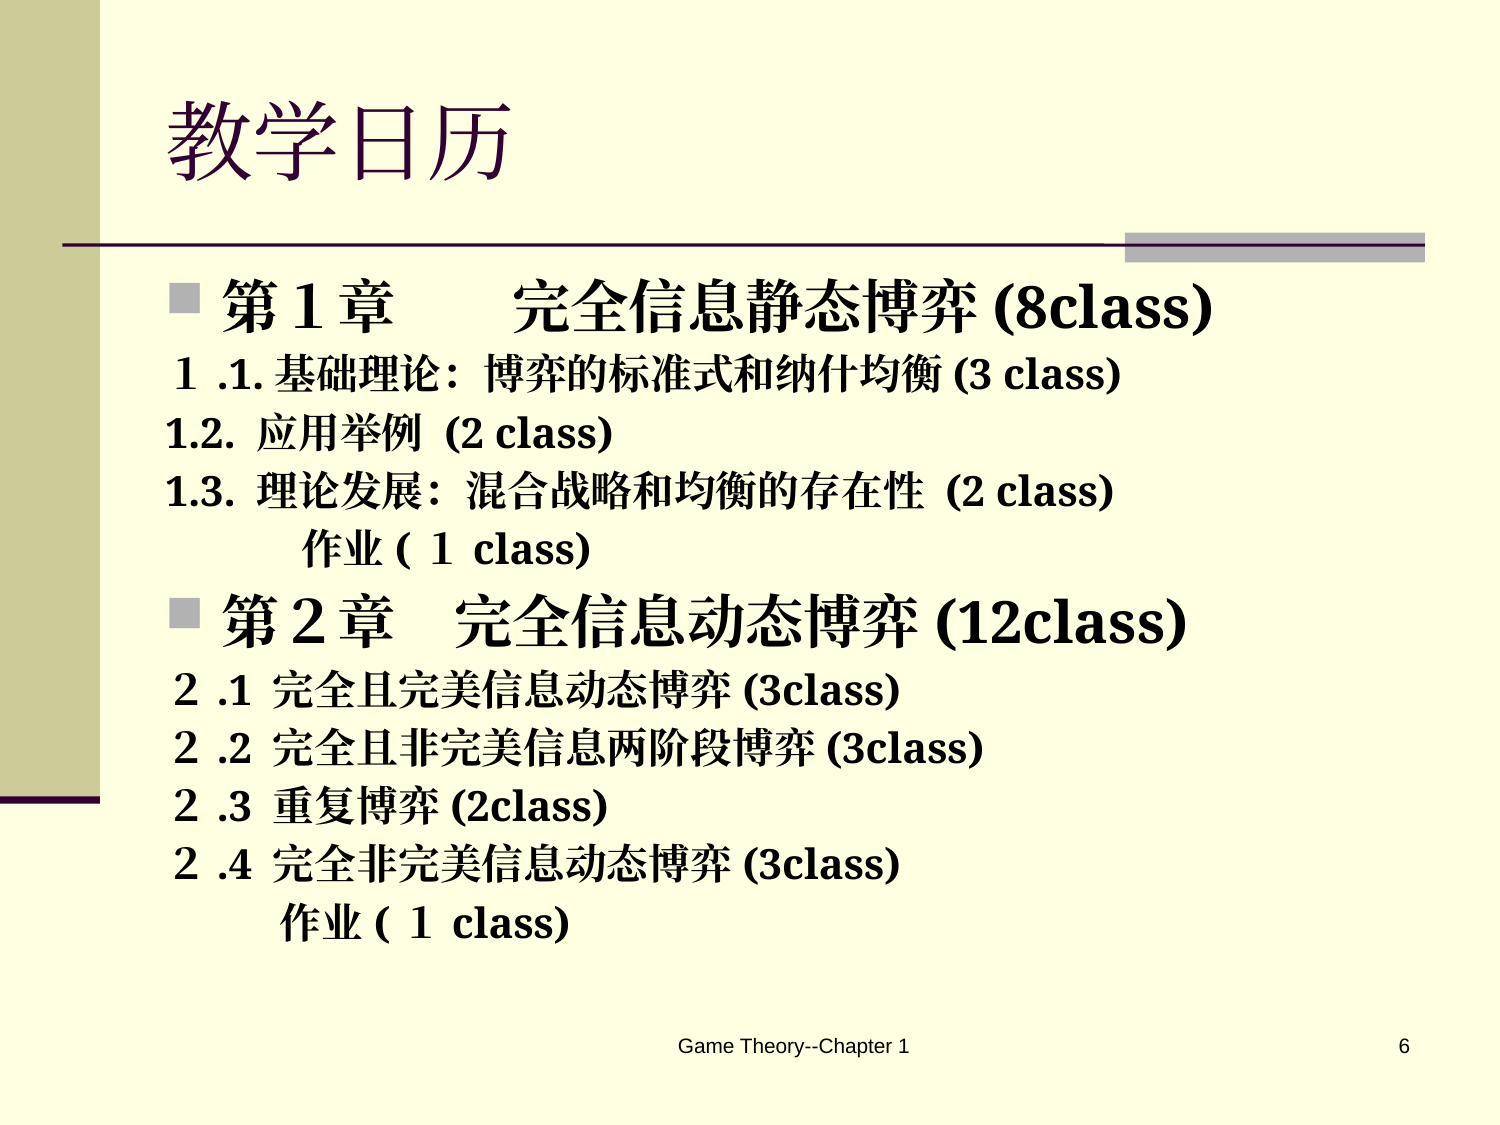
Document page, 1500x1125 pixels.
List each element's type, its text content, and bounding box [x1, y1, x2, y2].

list 第１章 完全信息静态博弈(8class) １.1.基础理论：博弈的标准式和纳什均衡(3 class) 1.2. 应用举例 (2 class) 1.3. 理论发展：混合战略和均衡的存在性 (2 class) 作业(１class) 第２章 完全信息动态博弈(12class) ２.1 完全且完美信息动态博弈(3class) ２.2 完全且非完美信息两阶段博弈(3class) ２.3 重复博弈(2class) ２.4 完全非完美信息动态博弈(3class) 作业(１class) [149, 262, 1426, 1006]
footer Game Theory--Chapter 1 [549, 1024, 1038, 1101]
title 教学日历 [149, 45, 1426, 234]
slide_number 6 [1112, 1024, 1426, 1101]
